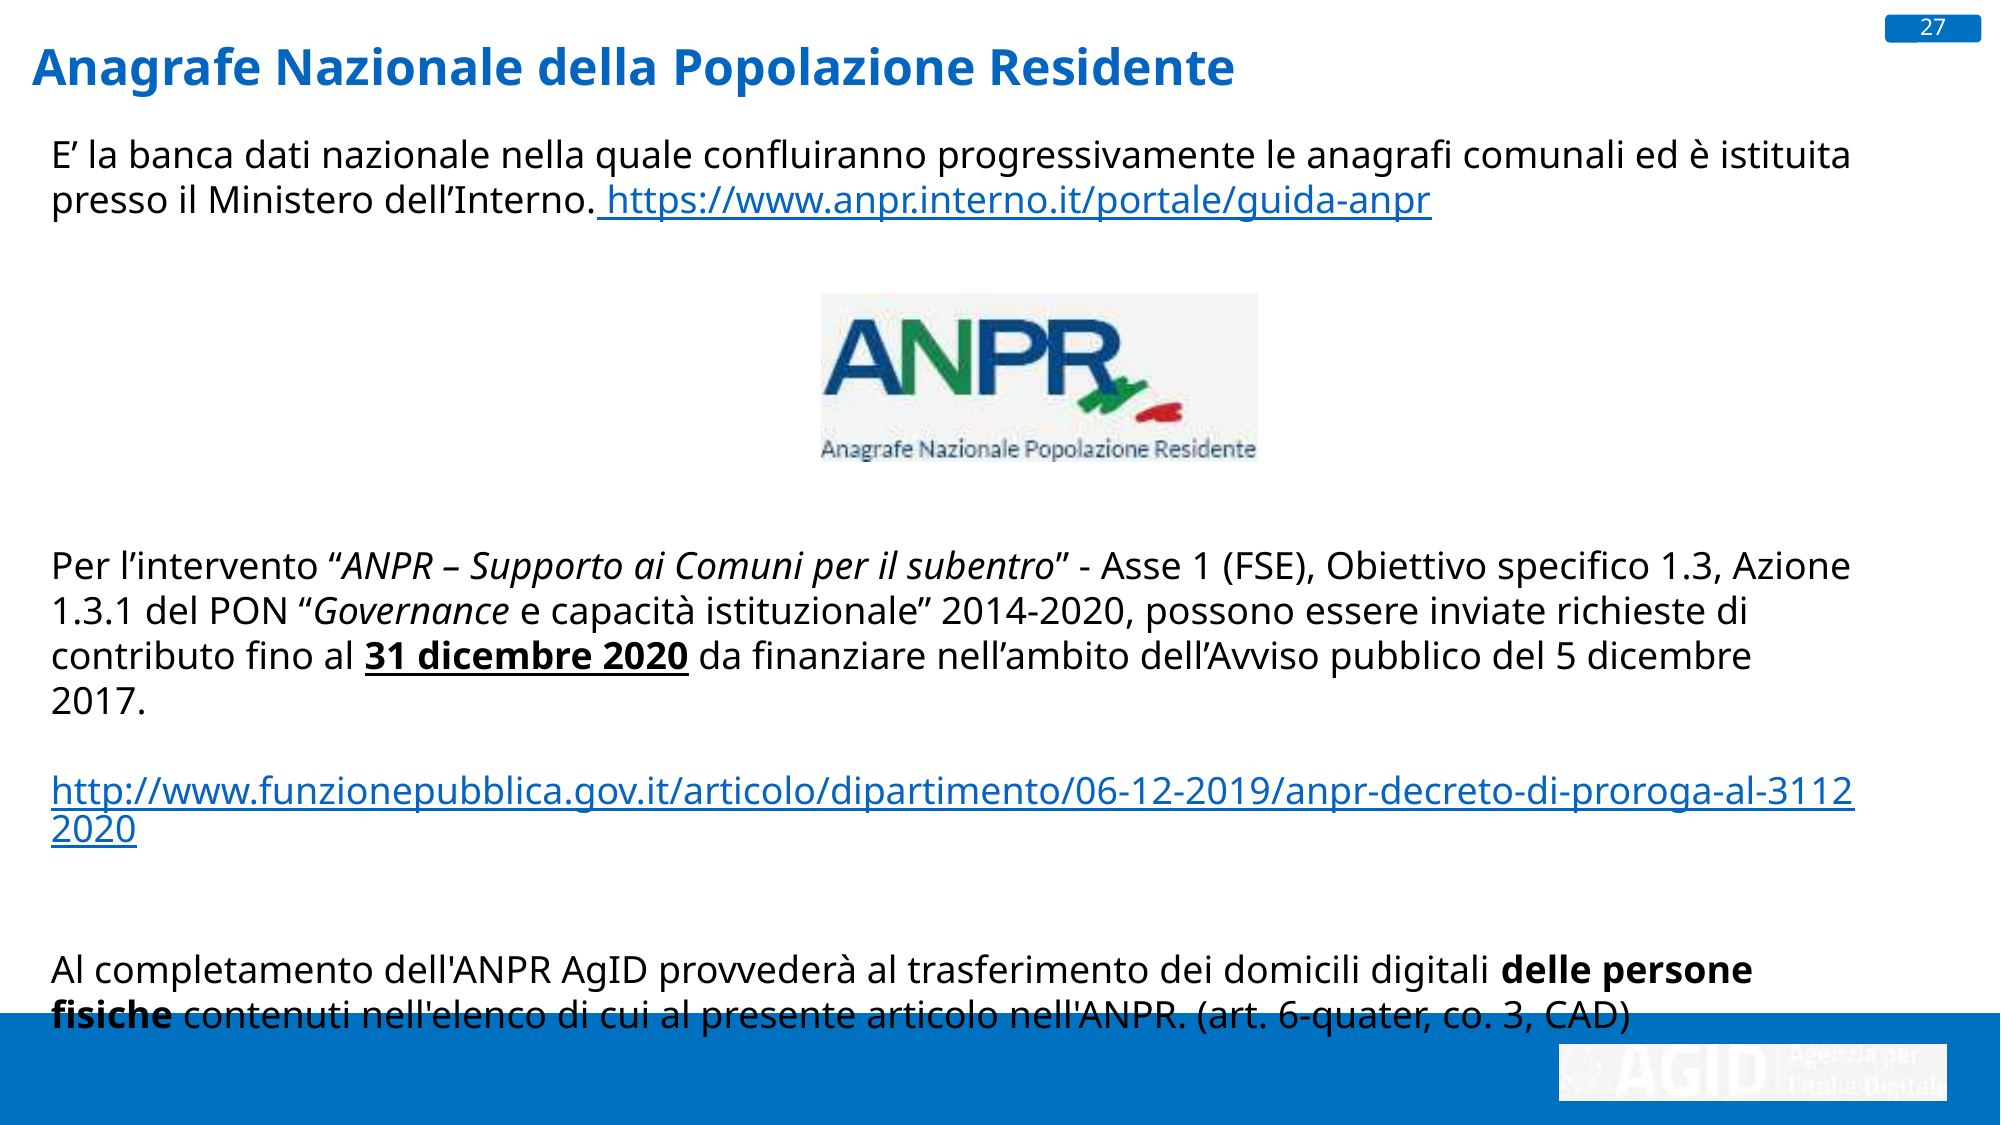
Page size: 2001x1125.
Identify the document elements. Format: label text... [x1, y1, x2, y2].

text_box E’ la banca dati nazionale nella quale confluiranno progressivamente le anagrafi comunali ed è istituita presso il Ministero dell’Interno. https://www.anpr.interno.it/portale/guida-anpr Per l’intervento “ANPR – Supporto ai Comuni per il subentro” - Asse 1 (FSE), Obiettivo specifico 1.3, Azione 1.3.1 del PON “Governance e capacità istituzionale” 2014-2020, possono essere inviate richieste di contributo fino al 31 dicembre 2020 da finanziare nell’ambito dell’Avviso pubblico del 5 dicembre 2017. http://www.funzionepubblica.gov.it/articolo/dipartimento/06-12-2019/anpr-decreto-di-proroga-al-31122020 Al completamento dell'ANPR AgID provvederà al trasferimento dei domicili digitali delle persone fisiche contenuti nell'elenco di cui al presente articolo nell'ANPR. (art. 6-quater, co. 3, CAD) [36, 123, 1873, 1006]
text_box Anagrafe Nazionale della Popolazione Residente [17, 19, 1785, 110]
picture [1559, 1044, 1947, 1101]
picture [821, 293, 1258, 462]
text_box 27 [1885, 14, 1982, 43]
